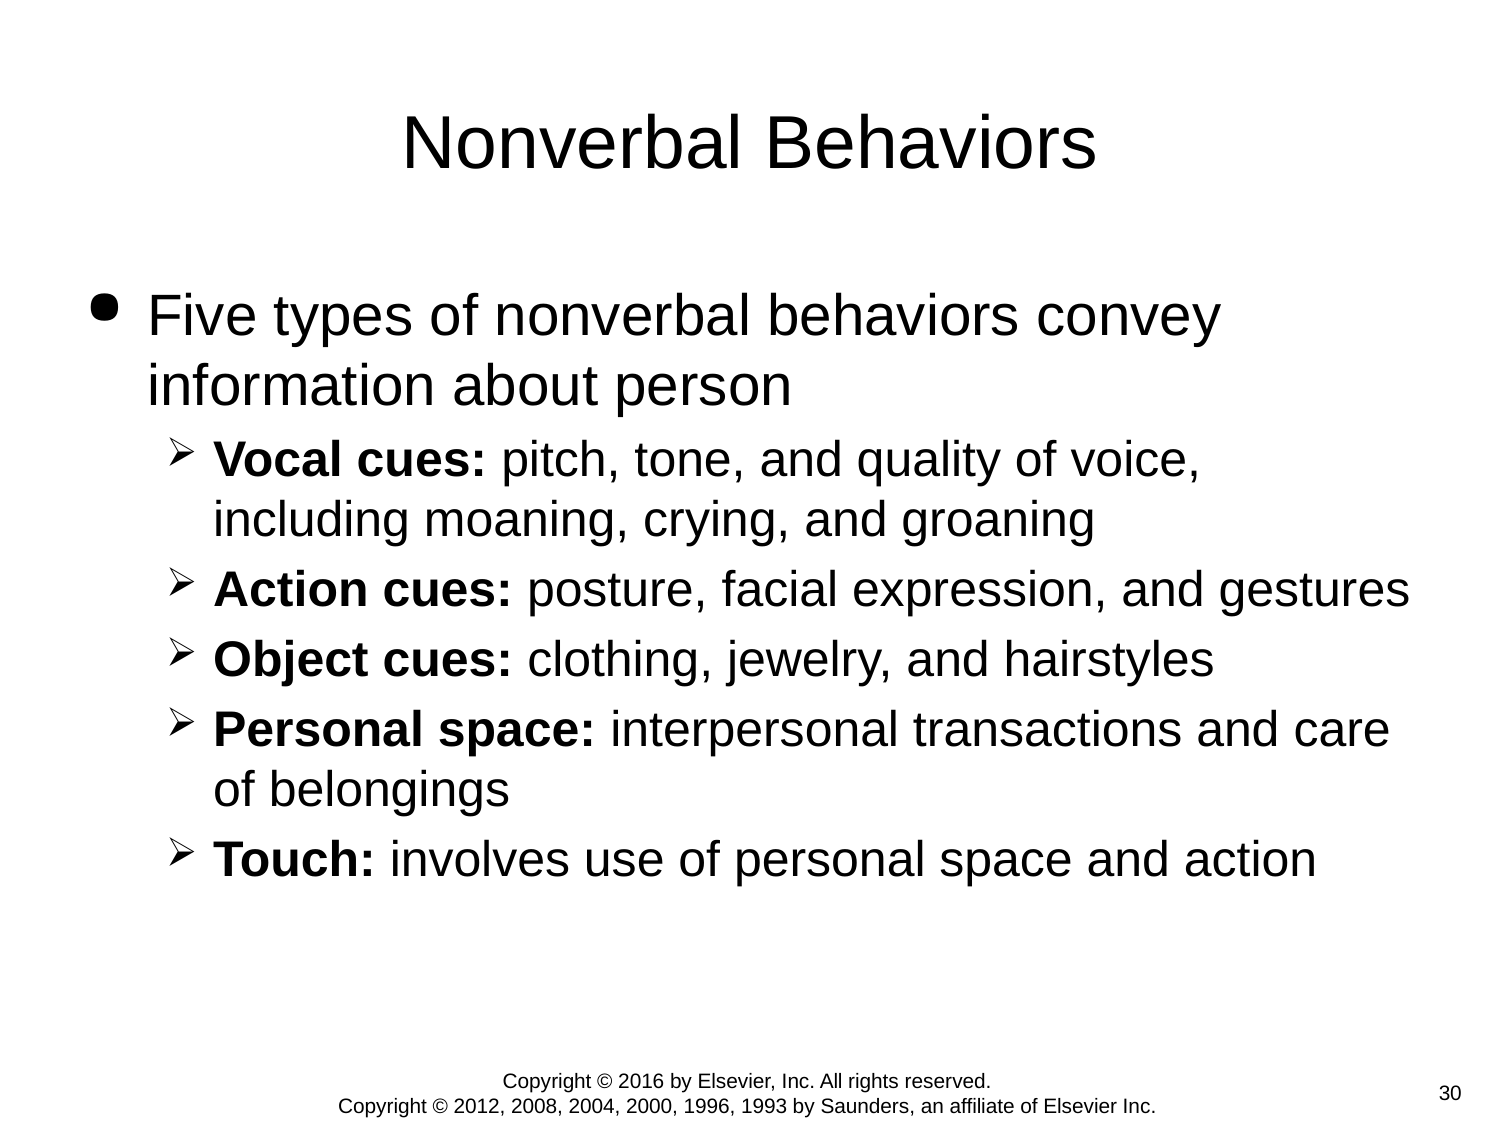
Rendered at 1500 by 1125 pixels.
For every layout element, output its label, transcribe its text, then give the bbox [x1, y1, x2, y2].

title Nonverbal Behaviors [74, 44, 1426, 233]
list Five types of nonverbal behaviors convey information about person Vocal cues: pitch, tone, and quality of voice, including moaning, crying, and groaning Action cues: posture, facial expression, and gestures Object cues: clothing, jewelry, and hairstyles Personal space: interpersonal transactions and care of belongings Touch: involves use of personal space and action [75, 269, 1427, 1001]
slide_number 30 [1400, 1060, 1495, 1123]
footer Copyright © 2016 by Elsevier, Inc. All rights reserved. Copyright © 2012, 2008, 2004, 2000, 1996, 1993 by Saunders, an affiliate of Elsevier Inc. [162, 1059, 1338, 1123]
